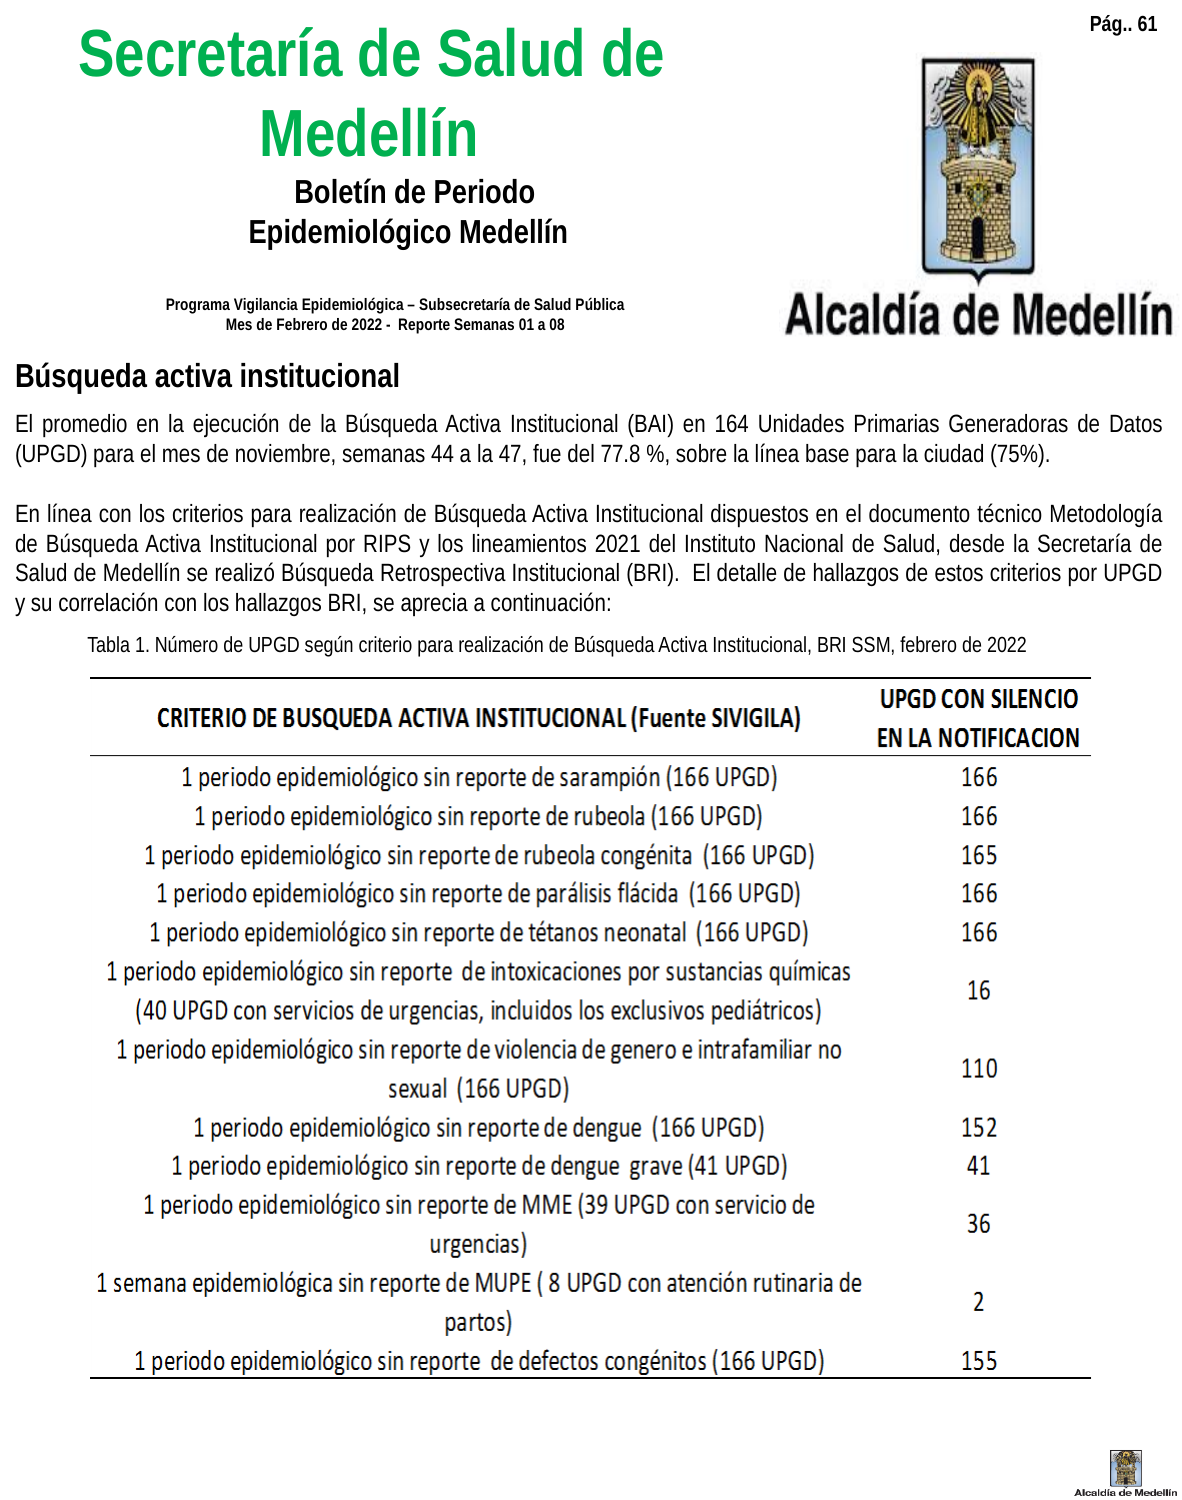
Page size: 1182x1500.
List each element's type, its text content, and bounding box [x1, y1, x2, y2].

title Búsqueda activa institucional [0, 350, 1104, 399]
picture [1074, 1448, 1177, 1496]
picture [89, 677, 1092, 1381]
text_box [0, 2, 1182, 344]
text_box Tabla 1. Número de UPGD según criterio para realización de Búsqueda Activa Institucional, BRI SSM, febrero de 2022 [72, 622, 1075, 664]
text_box El promedio en la ejecución de la Búsqueda Activa Institucional (BAI) en 164 Unidades Primarias Generadoras de Datos (UPGD) para el mes de noviembre, semanas 44 a la 47, fue del 77.8 %, sobre la línea base para la ciudad (75%). En línea con los criterios para realización de Búsqueda Activa Institucional dispuestos en el documento técnico Metodología de Búsqueda Activa Institucional por RIPS y los lineamientos 2021 del Instituto Nacional de Salud, desde la Secretaría de Salud de Medellín se realizó Búsqueda Retrospectiva Institucional (BRI). El detalle de hallazgos de estos criterios por UPGD y su correlación con los hallazgos BRI, se aprecia a continuación: [0, 399, 1182, 625]
